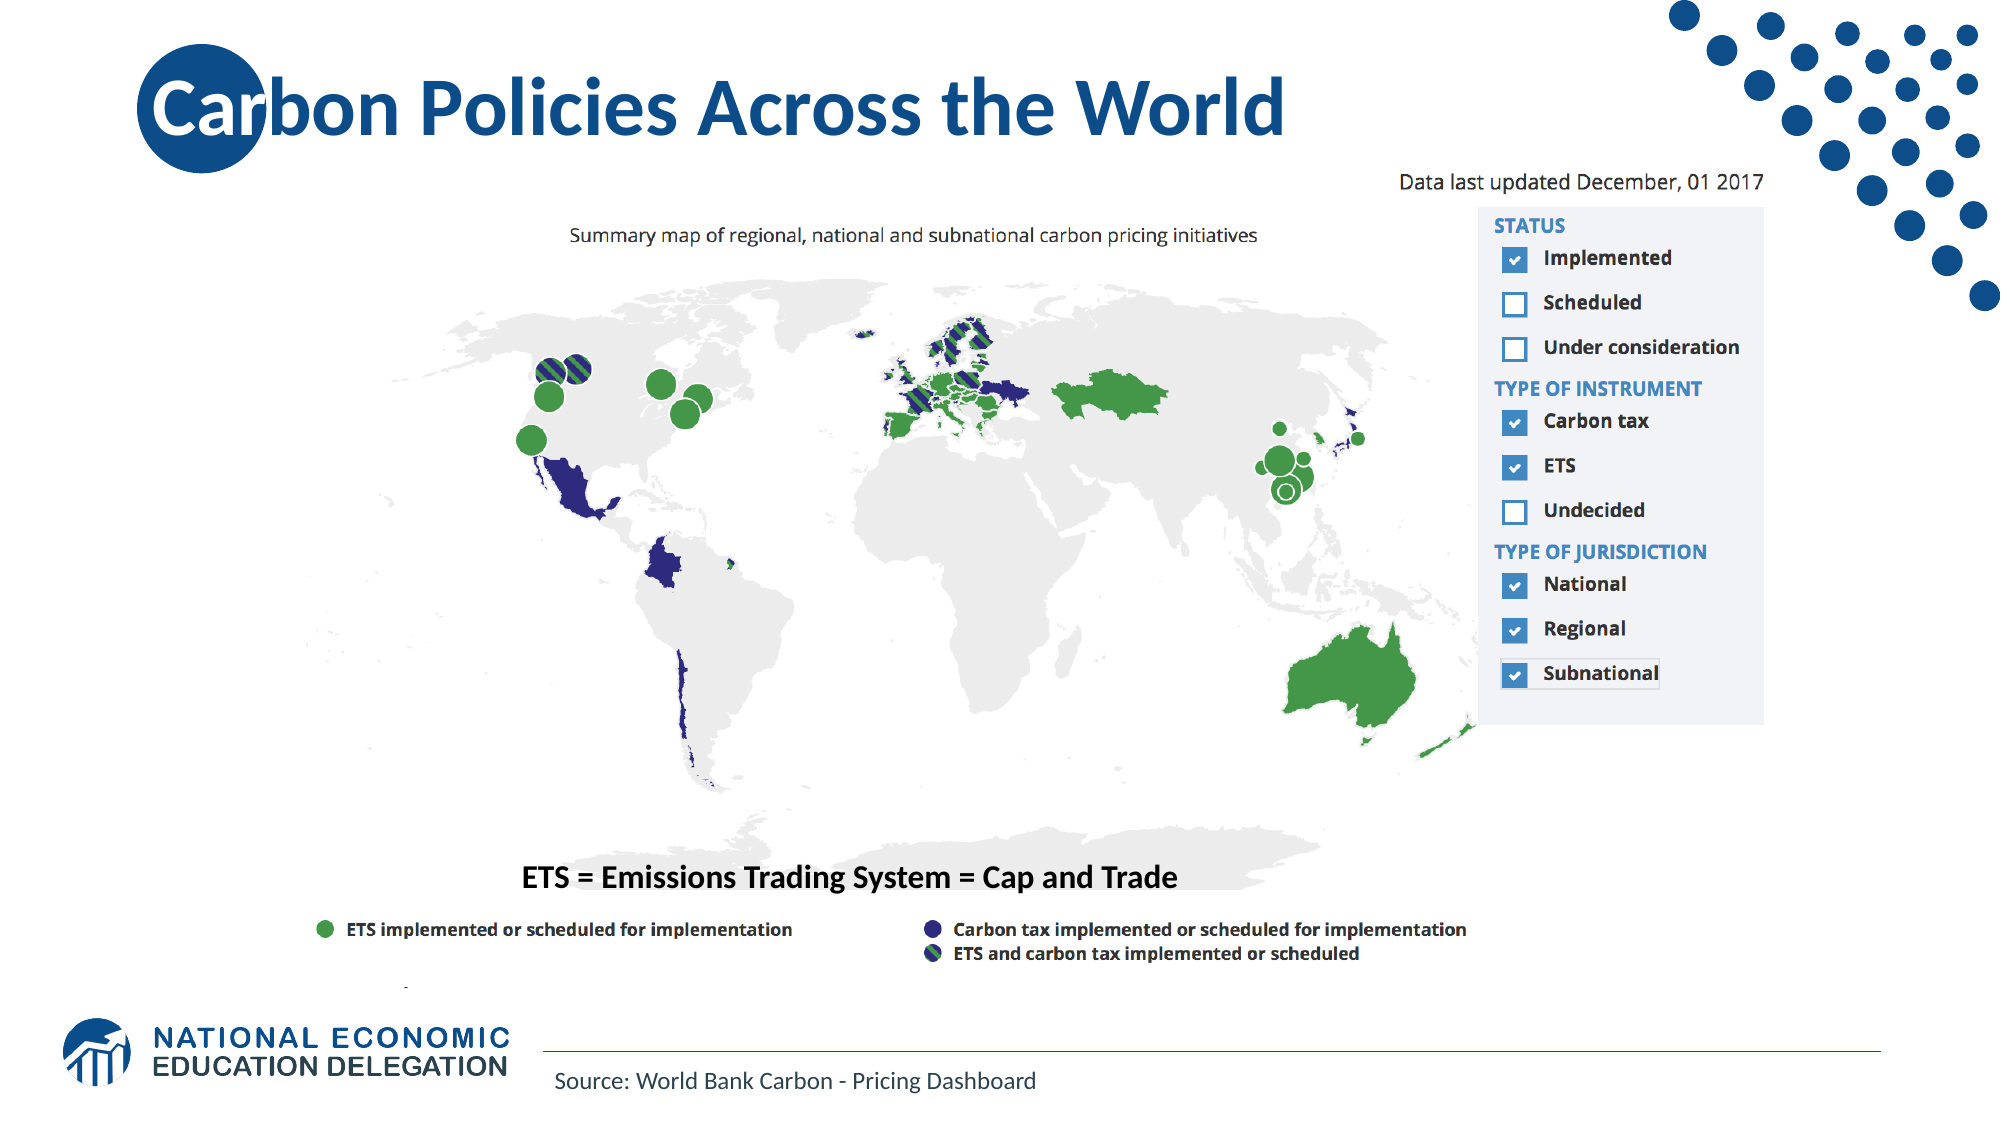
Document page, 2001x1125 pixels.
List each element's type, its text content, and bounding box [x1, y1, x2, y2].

title Carbon Policies Across the World [137, 0, 1863, 218]
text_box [261, 146, 1778, 1022]
text_box Source: World Bank Carbon - Pricing Dashboard [539, 1057, 1232, 1103]
picture [55, 1013, 520, 1091]
